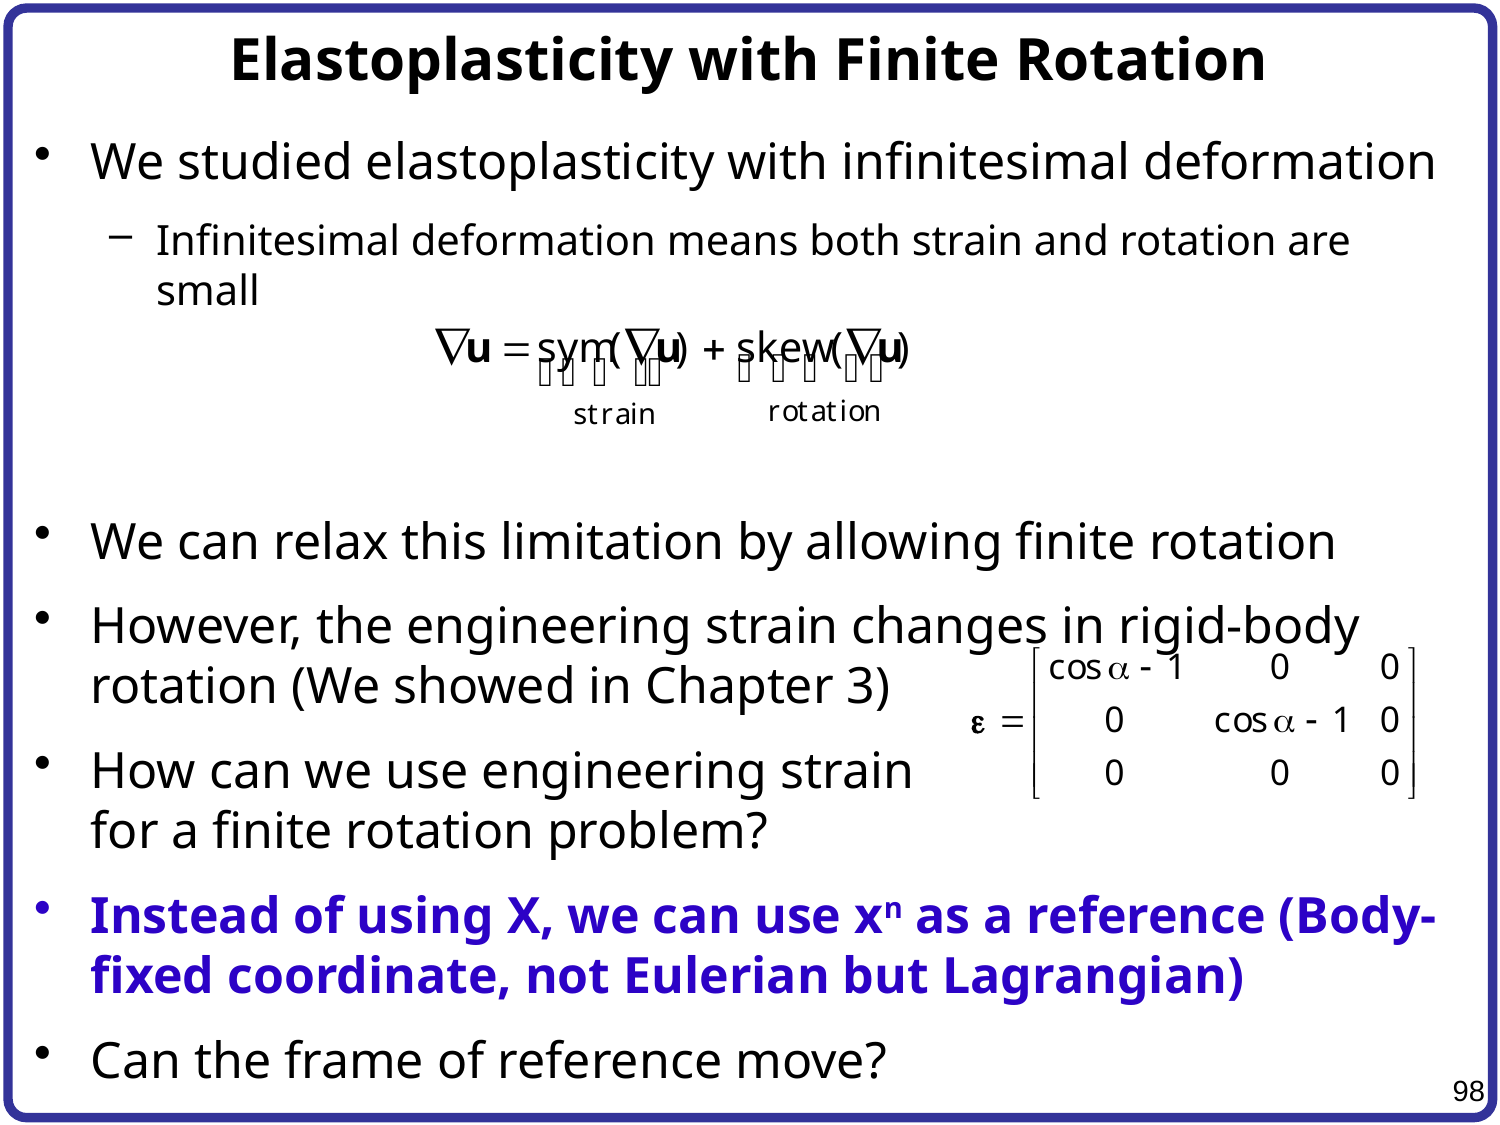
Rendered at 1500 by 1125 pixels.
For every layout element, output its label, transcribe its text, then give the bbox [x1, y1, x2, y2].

list We studied elastoplasticity with infinitesimal deformation Infinitesimal deformation means both strain and rotation are small We can relax this limitation by allowing finite rotation However, the engineering strain changes in rigid-body rotation (We showed in Chapter 3) How can we use engineering strain for a finite rotation problem? Instead of using X, we can use xn as a reference (Body-fixed coordinate, not Eulerian but Lagrangian) Can the frame of reference move? [18, 121, 1481, 1086]
title Elastoplasticity with Finite Rotation [6, 7, 1492, 106]
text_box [432, 319, 917, 431]
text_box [967, 643, 1425, 804]
